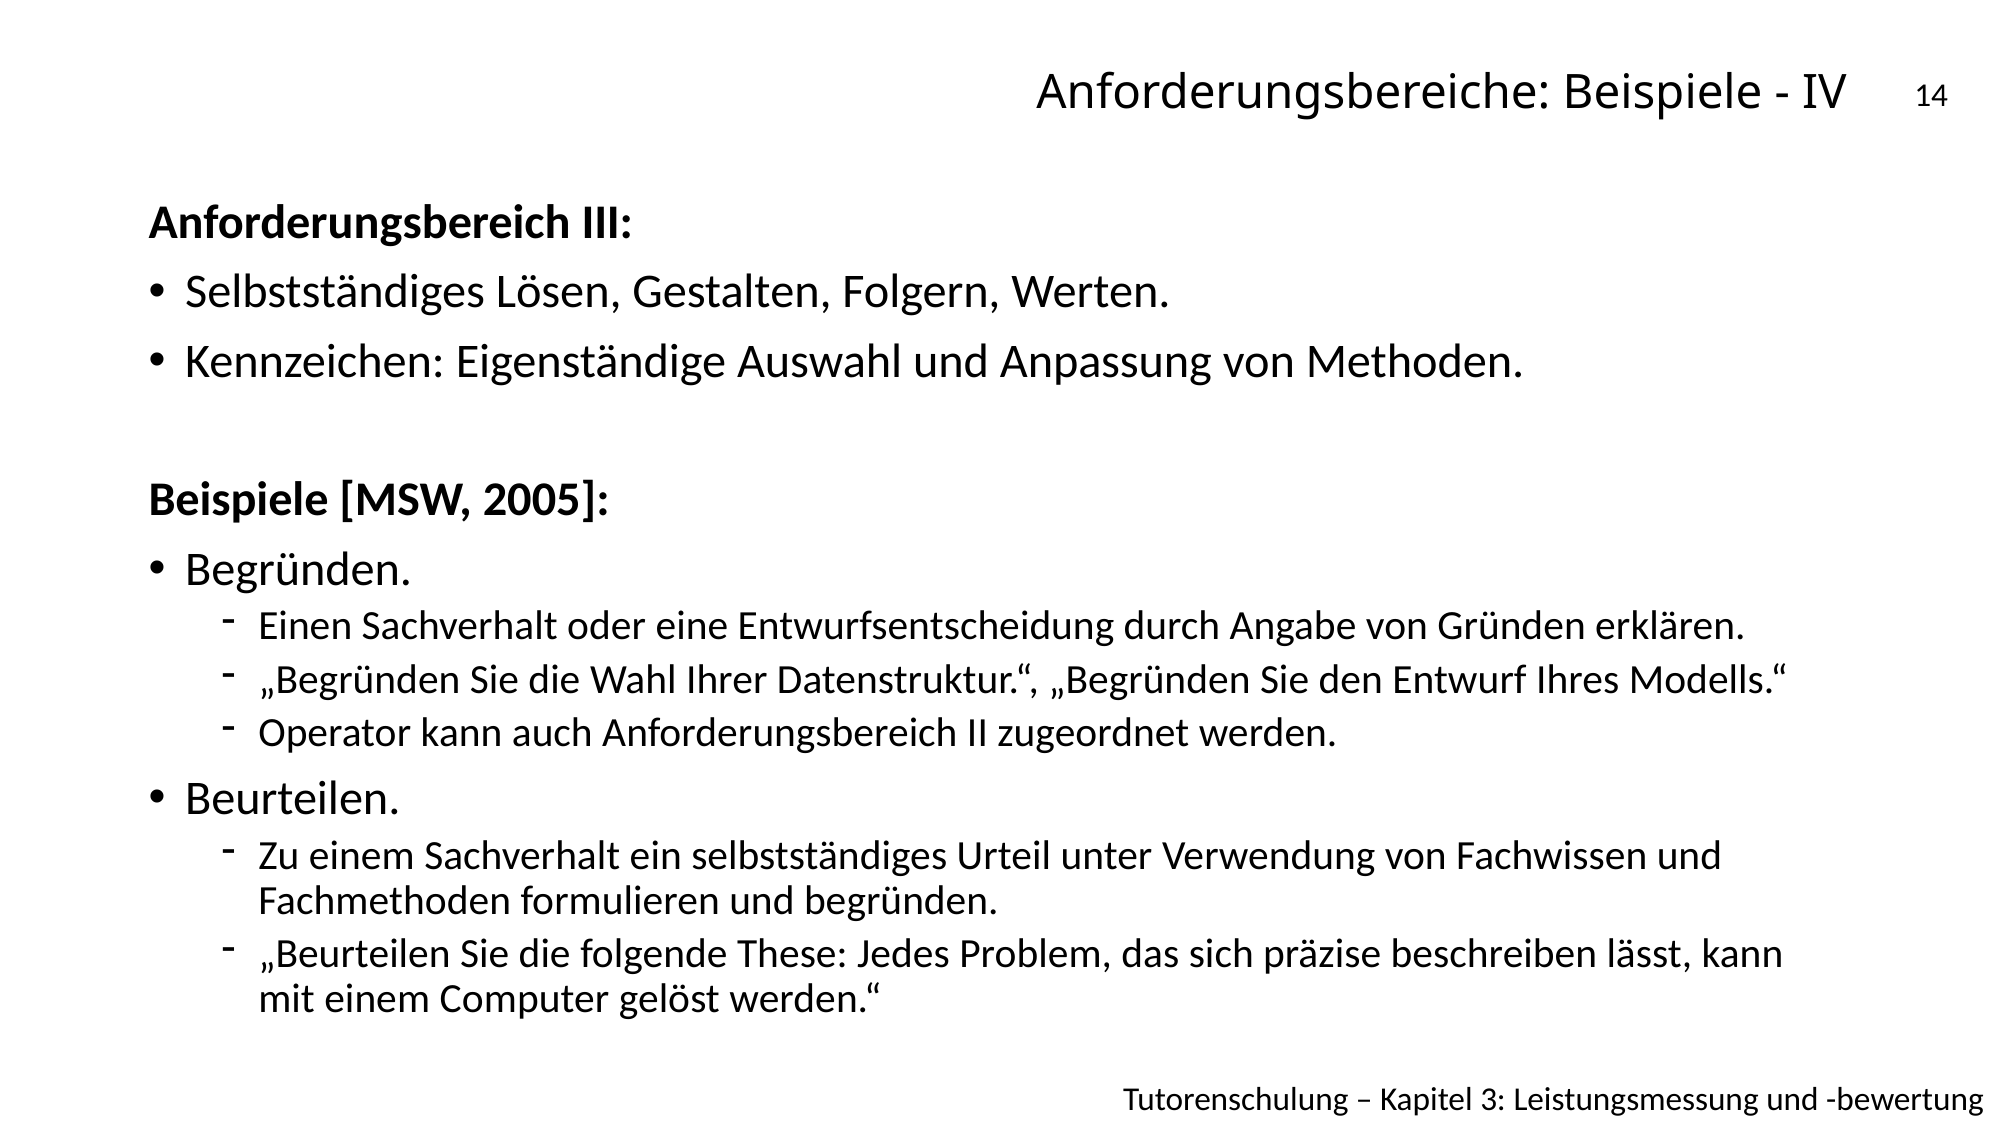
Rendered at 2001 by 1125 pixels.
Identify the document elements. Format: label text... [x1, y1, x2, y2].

list Anforderungsbereich III: Selbstständiges Lösen, Gestalten, Folgern, Werten. Kennzeichen: Eigenständige Auswahl und Anpassung von Methoden. Beispiele [MSW, 2005]: Begründen. Einen Sachverhalt oder eine Entwurfsentscheidung durch Angabe von Gründen erklären. „Begründen Sie die Wahl Ihrer Datenstruktur.“, „Begründen Sie den Entwurf Ihres Modells.“ Operator kann auch Anforderungsbereich II zugeordnet werden. Beurteilen. Zu einem Sachverhalt ein selbstständiges Urteil unter Verwendung von Fachwissen und Fachmethoden formulieren und begründen. „Beurteilen Sie die folgende These: Jedes Problem, das sich präzise beschreiben lässt, kann mit einem Computer gelöst werden.“ [133, 189, 1863, 1038]
slide_number 14 [1862, 59, 2000, 127]
title Anforderungsbereiche: Beispiele - IV [133, 59, 1862, 127]
